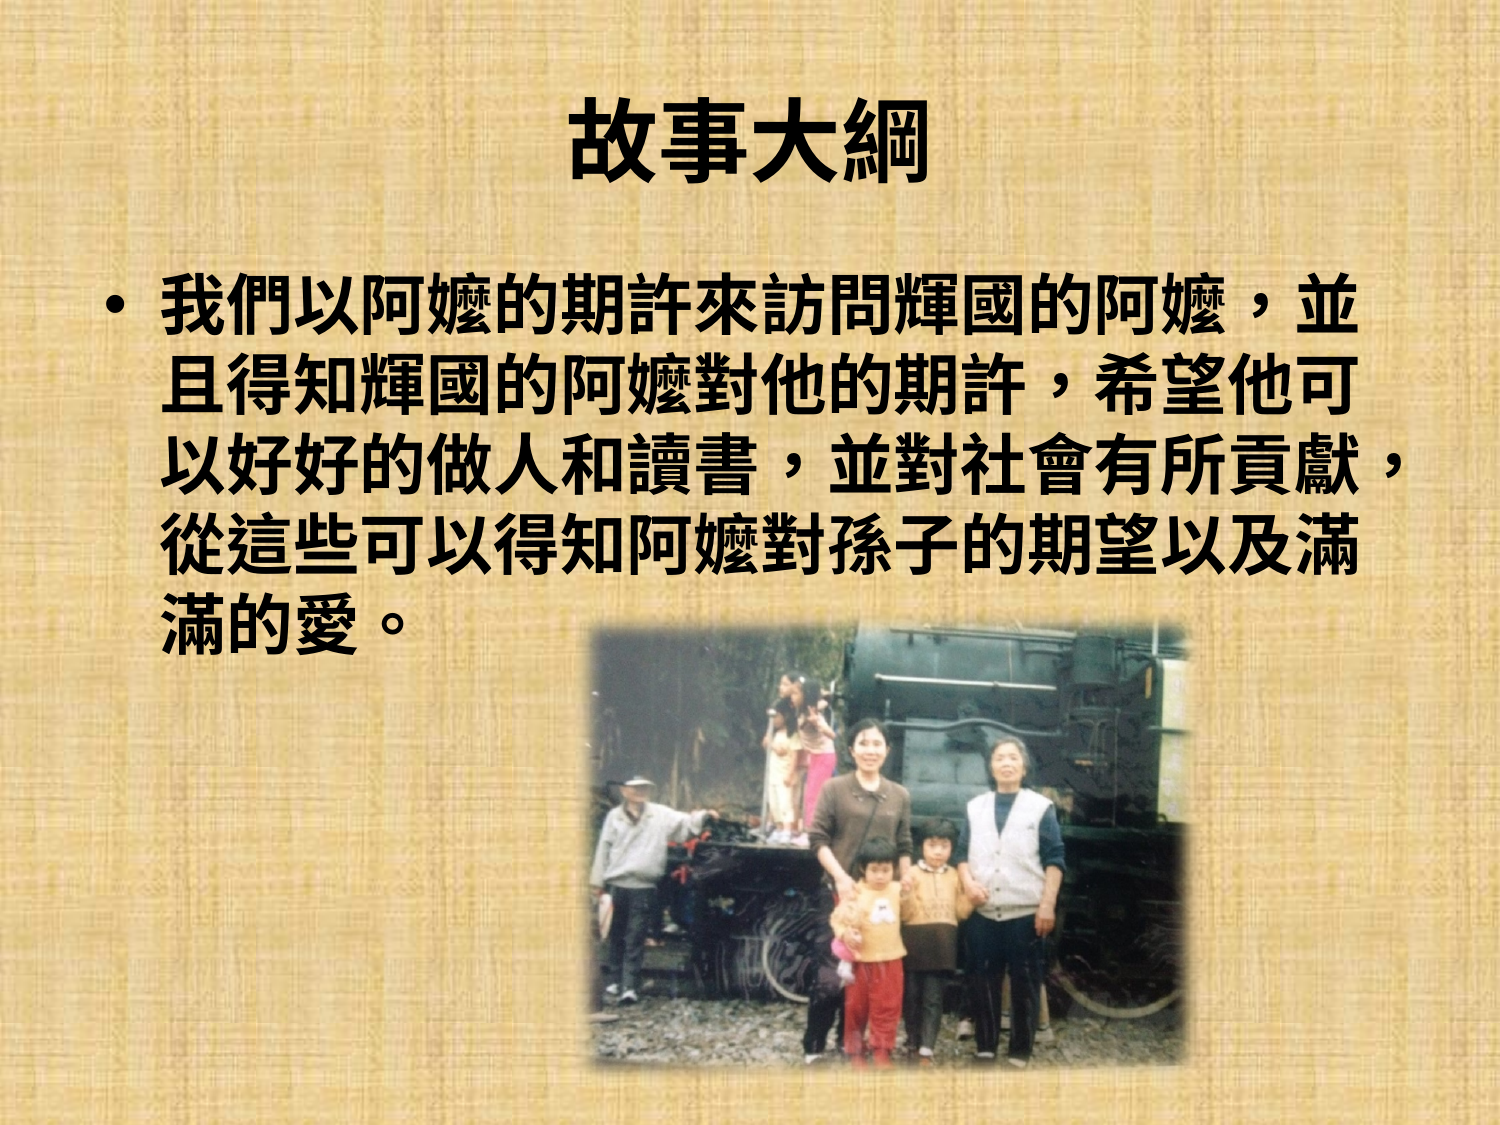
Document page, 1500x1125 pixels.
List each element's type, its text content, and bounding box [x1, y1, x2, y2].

title 故事大綱 [75, 45, 1425, 233]
list 我們以阿嬤的期許來訪問輝國的阿嬤，並且得知輝國的阿嬤對他的期許，希望他可以好好的做人和讀書，並對社會有所貢獻，從這些可以得知阿嬤對孫子的期望以及滿滿的愛。 [88, 255, 1439, 998]
picture [0, 0, 1500, 1125]
